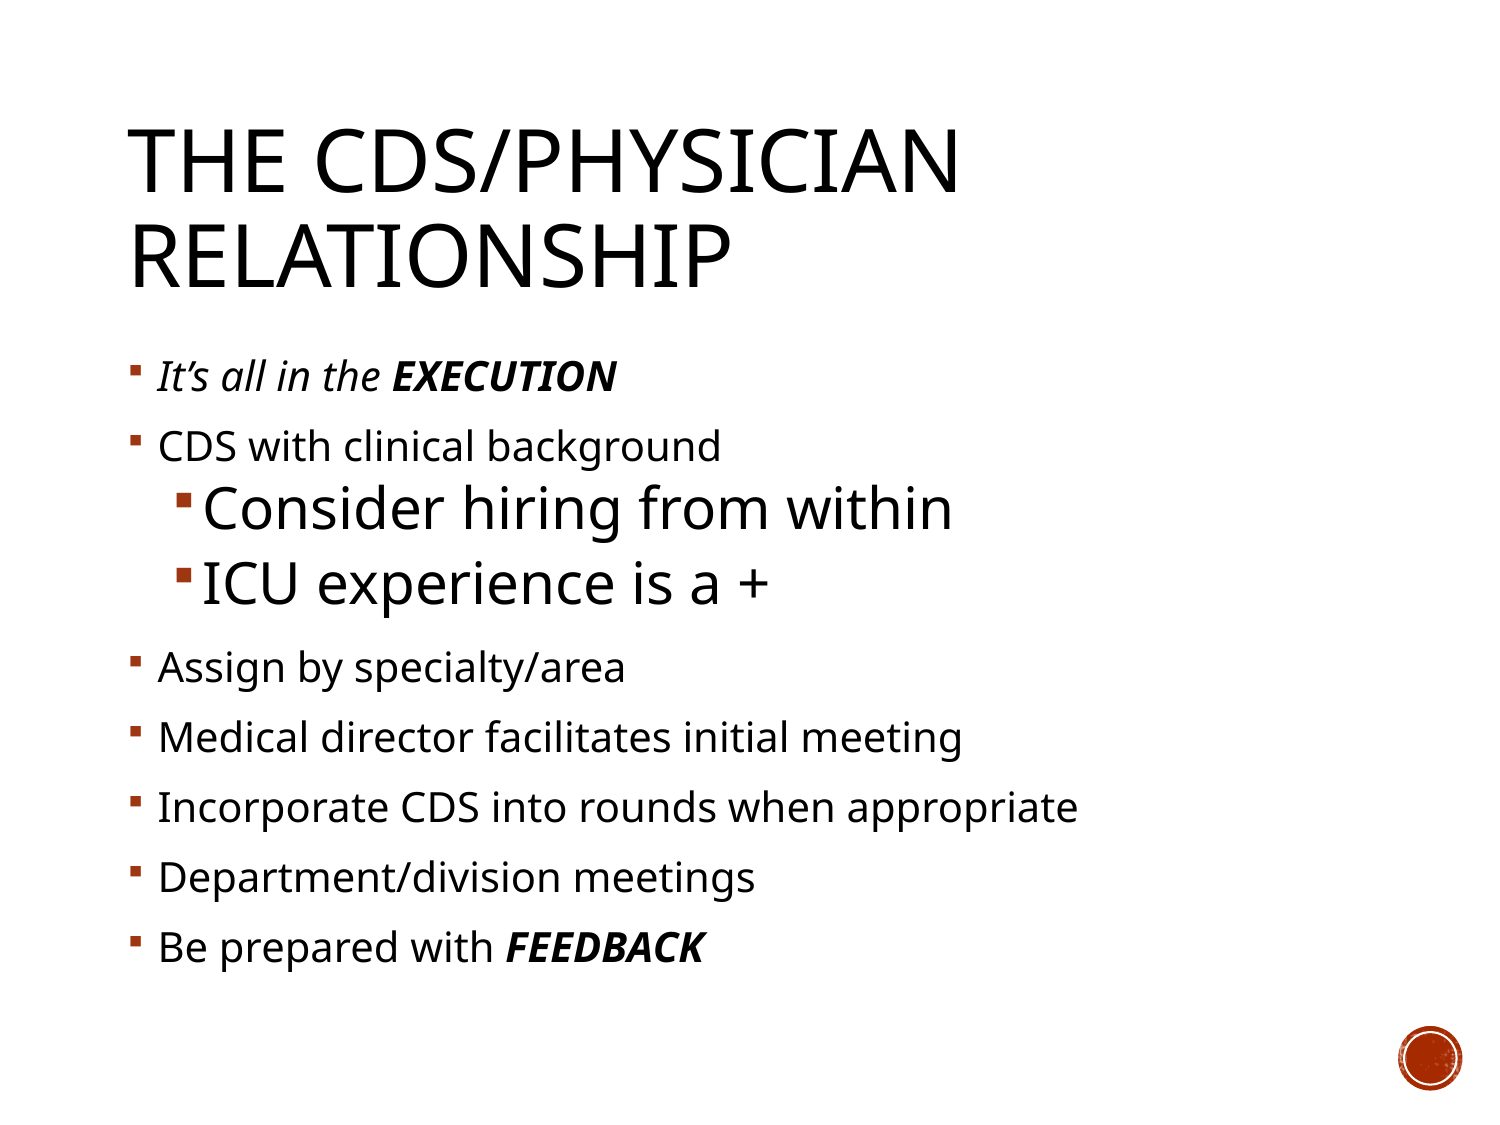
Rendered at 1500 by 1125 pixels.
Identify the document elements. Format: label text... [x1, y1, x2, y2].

title The CDS/Physician Relationship [112, 79, 1388, 344]
list It’s all in the EXECUTION CDS with clinical background Consider hiring from within ICU experience is a + Assign by specialty/area Medical director facilitates initial meeting Incorporate CDS into rounds when appropriate Department/division meetings Be prepared with FEEDBACK [112, 348, 1388, 1013]
